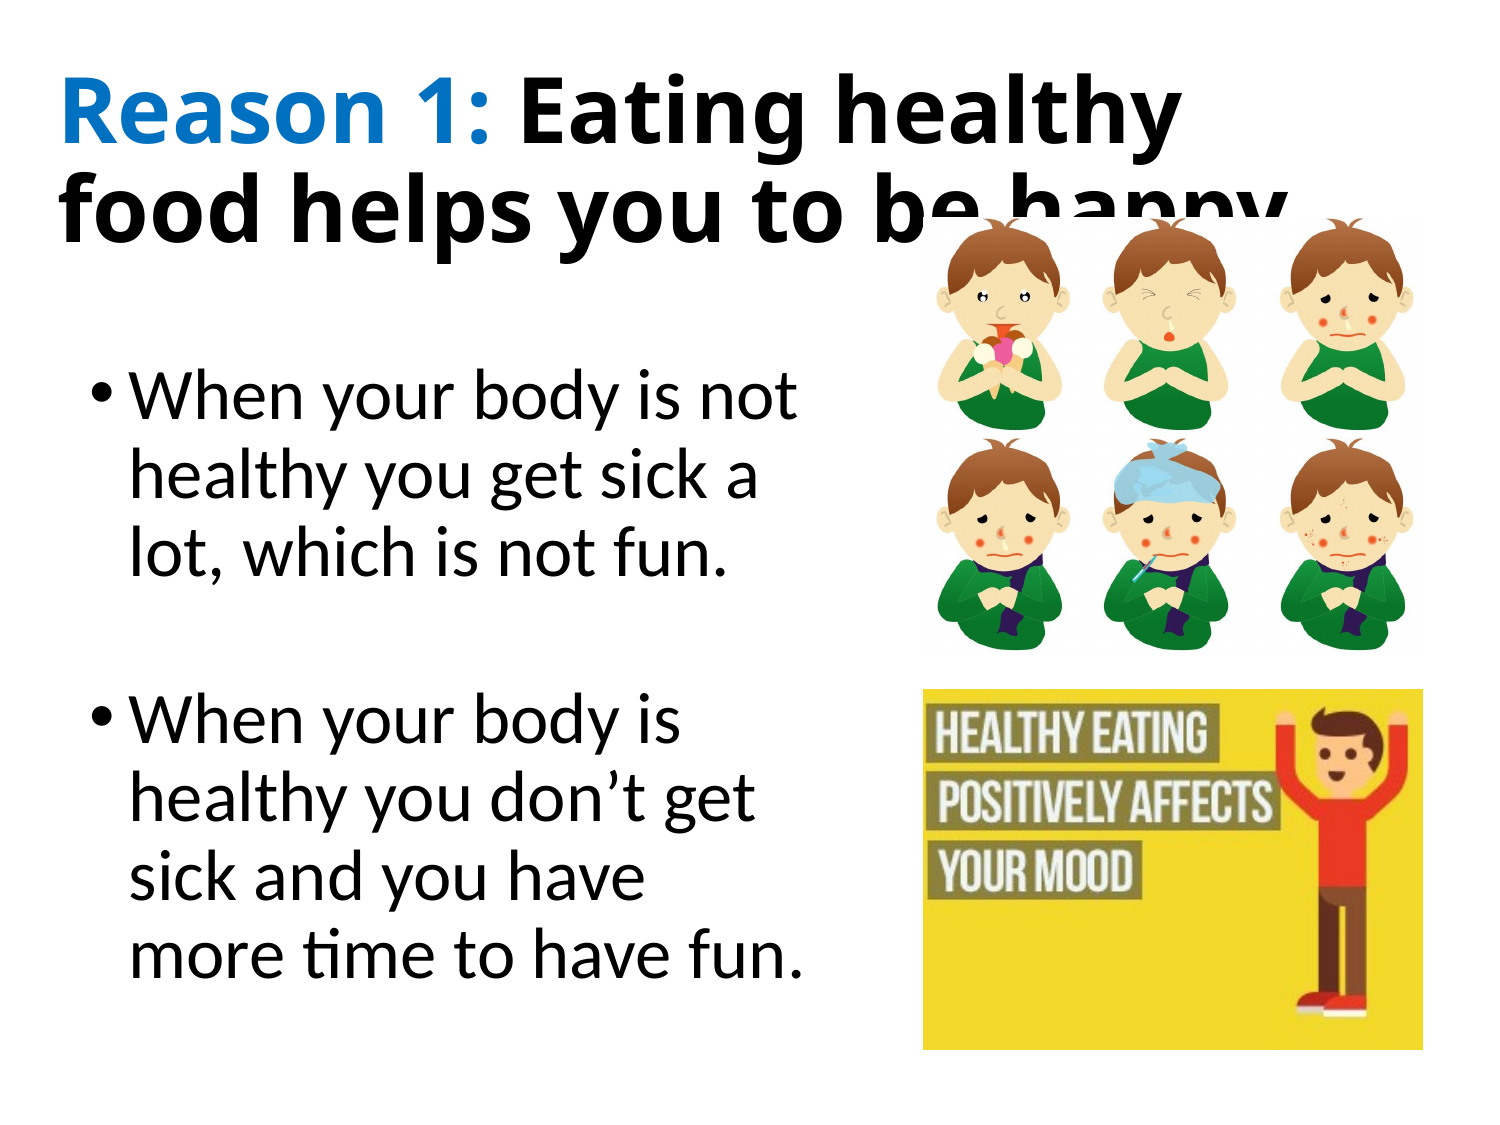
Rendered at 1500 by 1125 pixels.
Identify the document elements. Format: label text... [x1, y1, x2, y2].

title Reason 1: Eating healthy food helps you to be happy. [42, 50, 1399, 278]
picture [923, 689, 1423, 1050]
picture [923, 217, 1418, 654]
list When your body is not healthy you get sick a lot, which is not fun. When your body is healthy you don’t get sick and you have more time to have fun. [74, 292, 822, 1015]
